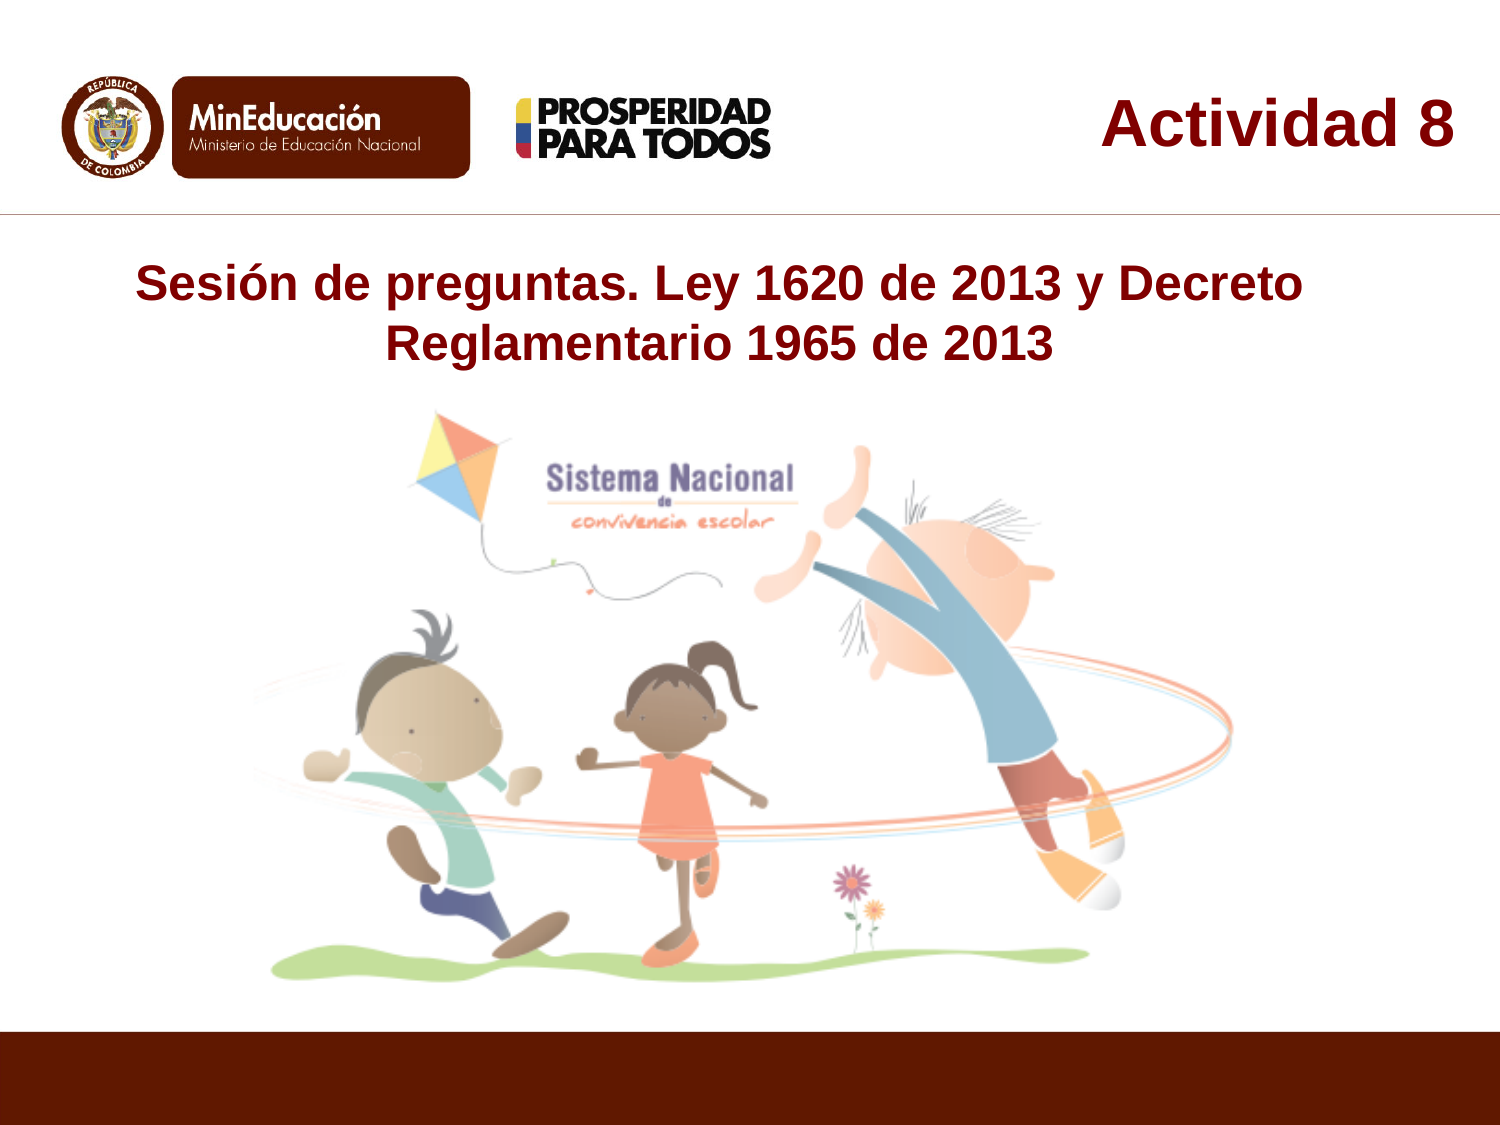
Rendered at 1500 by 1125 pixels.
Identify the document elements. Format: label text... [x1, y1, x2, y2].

text_box Actividad 8 [454, 42, 1471, 197]
picture [0, 0, 1500, 1125]
text_box Sesión de preguntas. Ley 1620 de 2013 y Decreto Reglamentario 1965 de 2013 [64, 243, 1376, 379]
